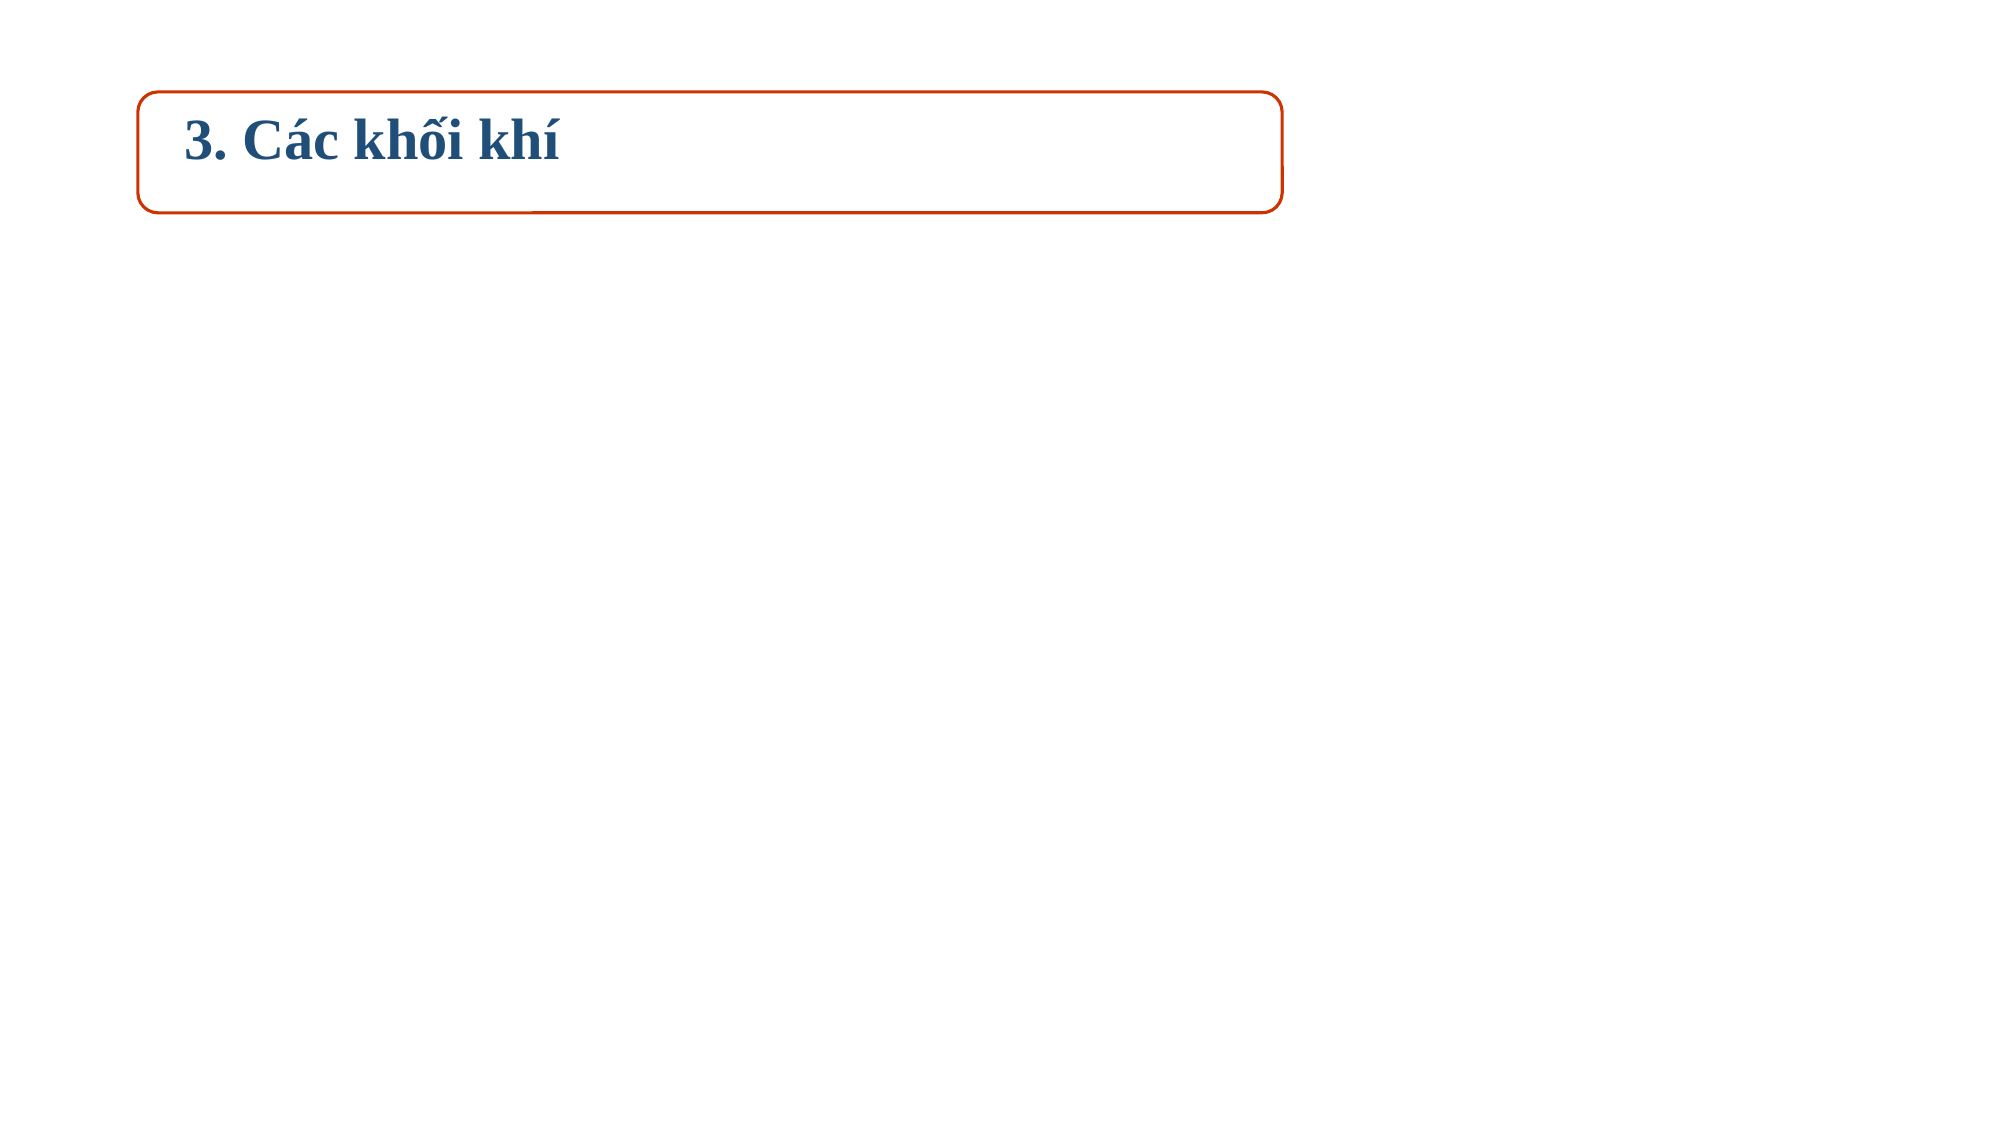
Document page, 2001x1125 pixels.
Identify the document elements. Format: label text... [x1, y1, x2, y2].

text_box [137, 91, 1283, 213]
text_box 3. Các khối khí [169, 94, 1358, 249]
